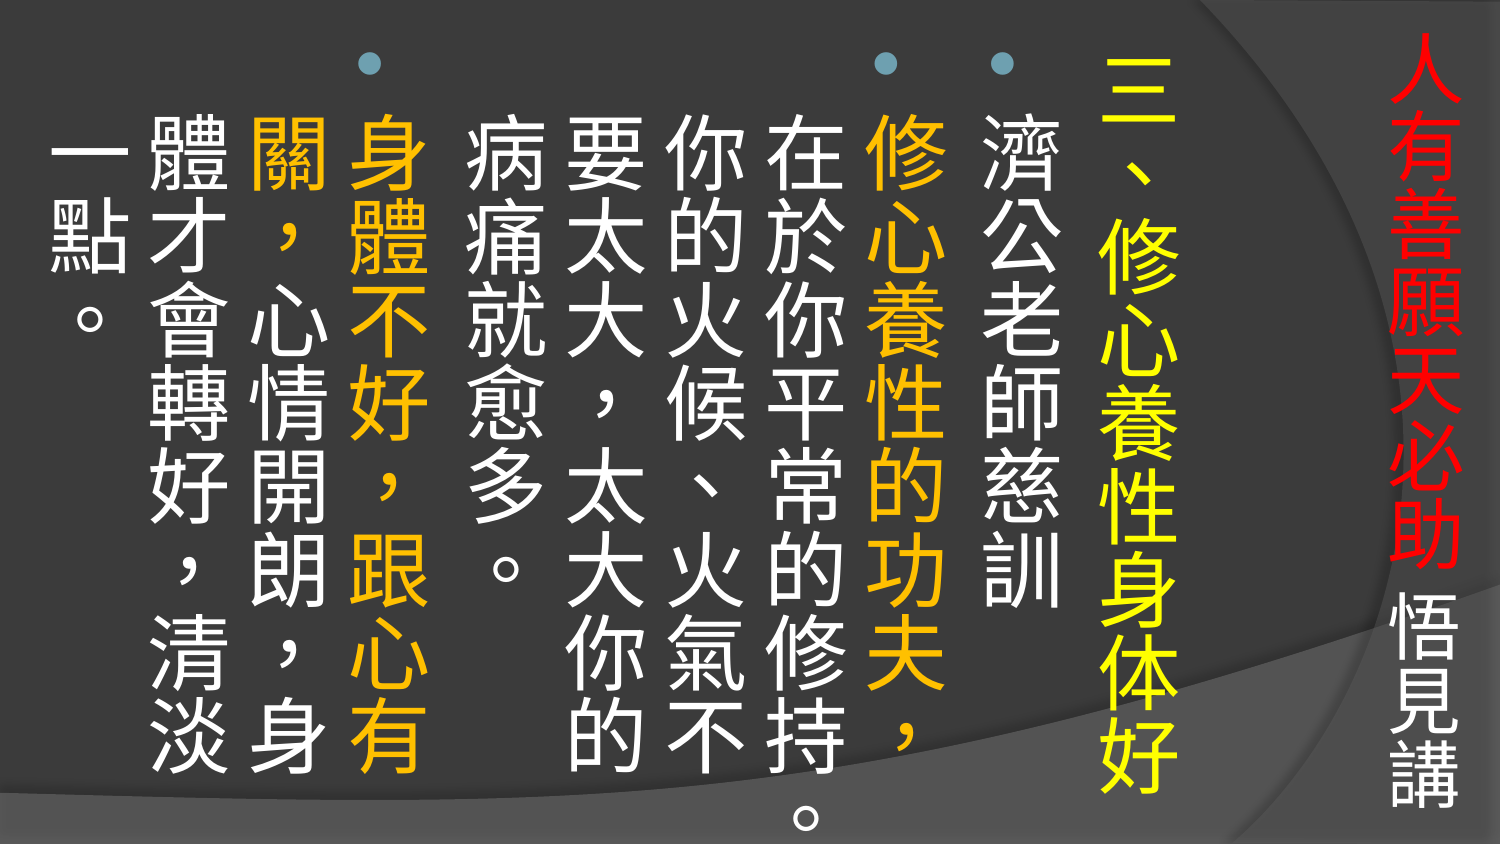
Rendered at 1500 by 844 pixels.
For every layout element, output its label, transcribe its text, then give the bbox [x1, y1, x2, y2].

title 人有善願天必助 悟見講 [1364, 21, 1483, 820]
list 三、修心養性身体好 濟公老師慈訓 修心養性的功夫，在於你平常的修持。你的火候、火氣不要太大，太大你的病痛就愈多。 身體不好，跟心有關，心情開朗，身體才會轉好，清淡一點。 [29, 27, 1365, 820]
